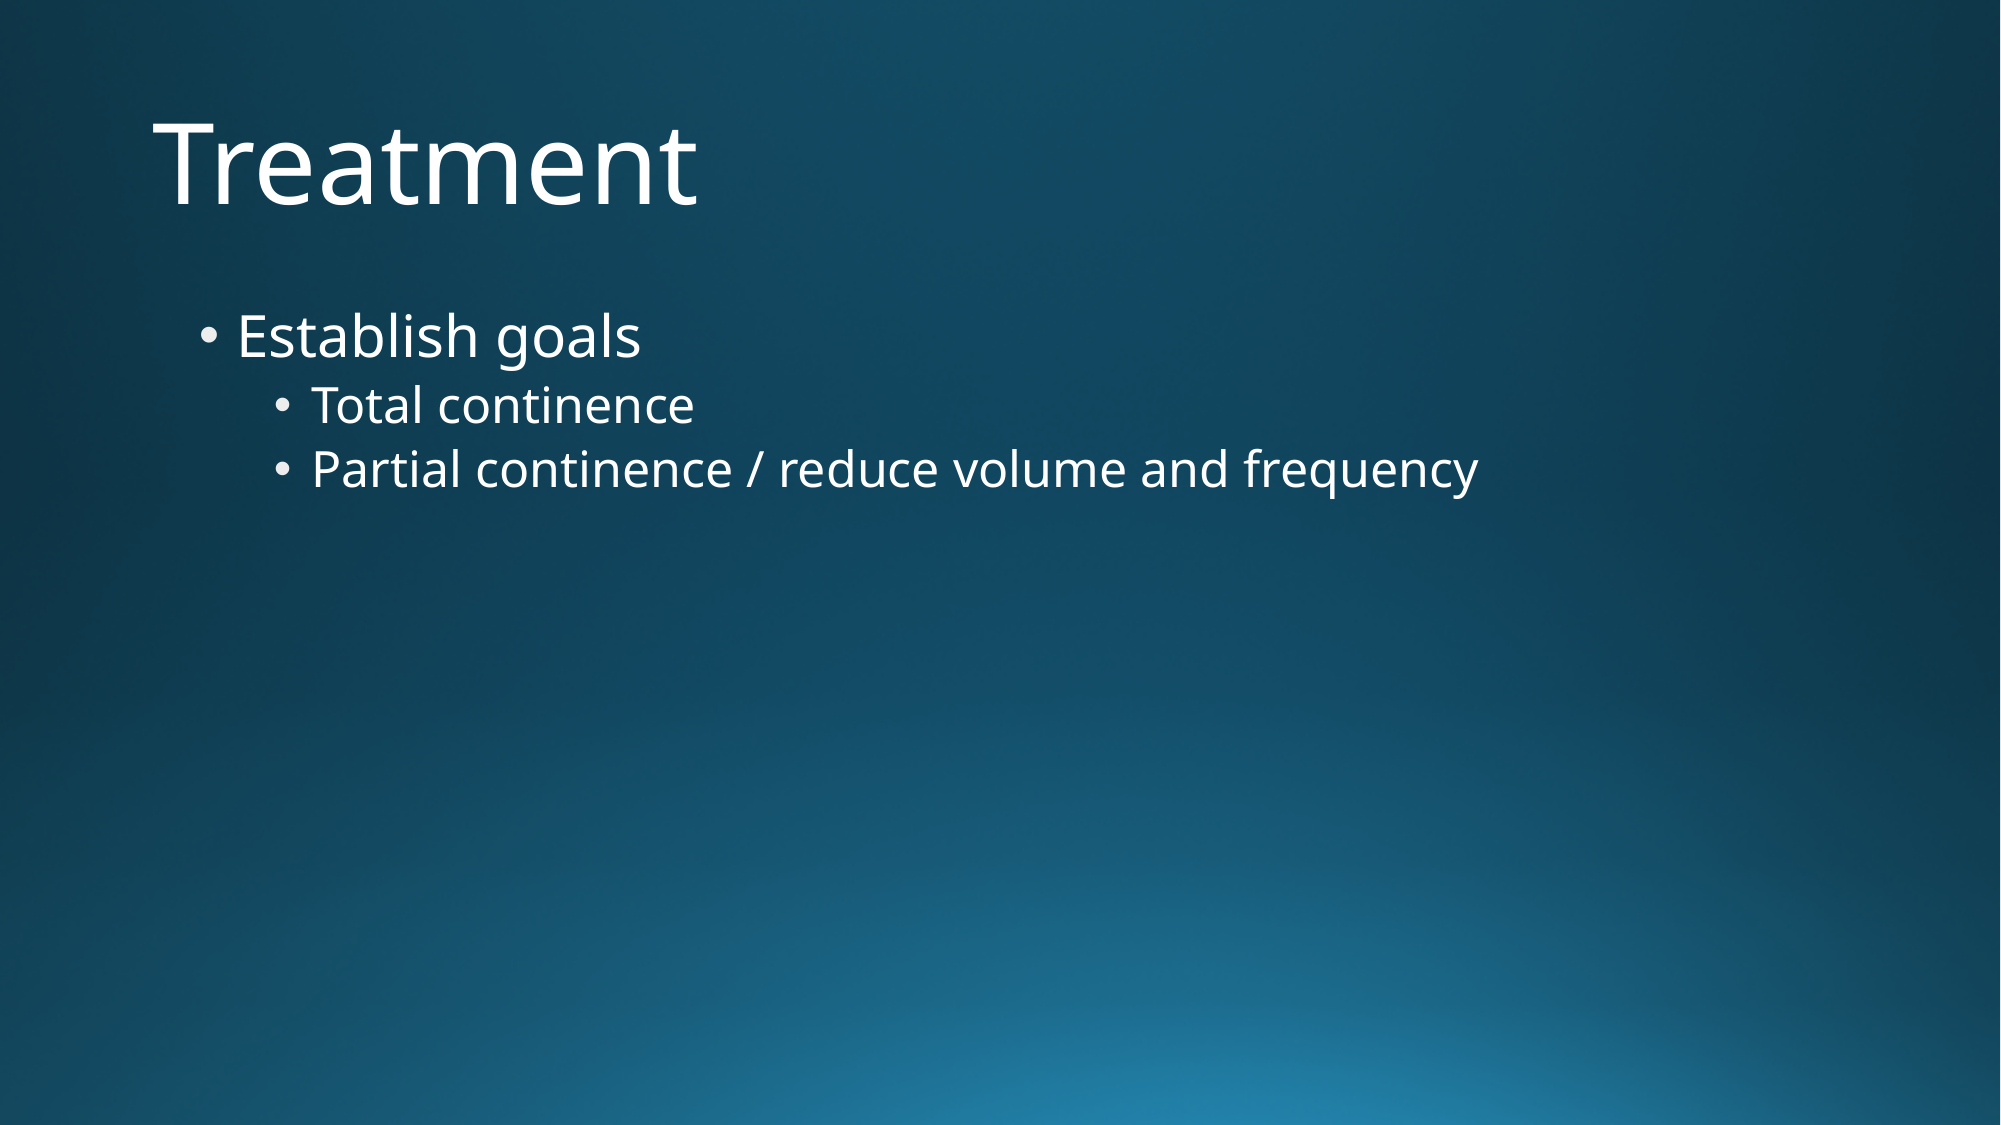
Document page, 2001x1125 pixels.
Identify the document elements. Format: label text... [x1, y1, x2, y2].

title Treatment [137, 59, 1863, 278]
list Establish goals Total continence Partial continence / reduce volume and frequency [183, 299, 1863, 1014]
picture [0, 0, 2001, 1125]
